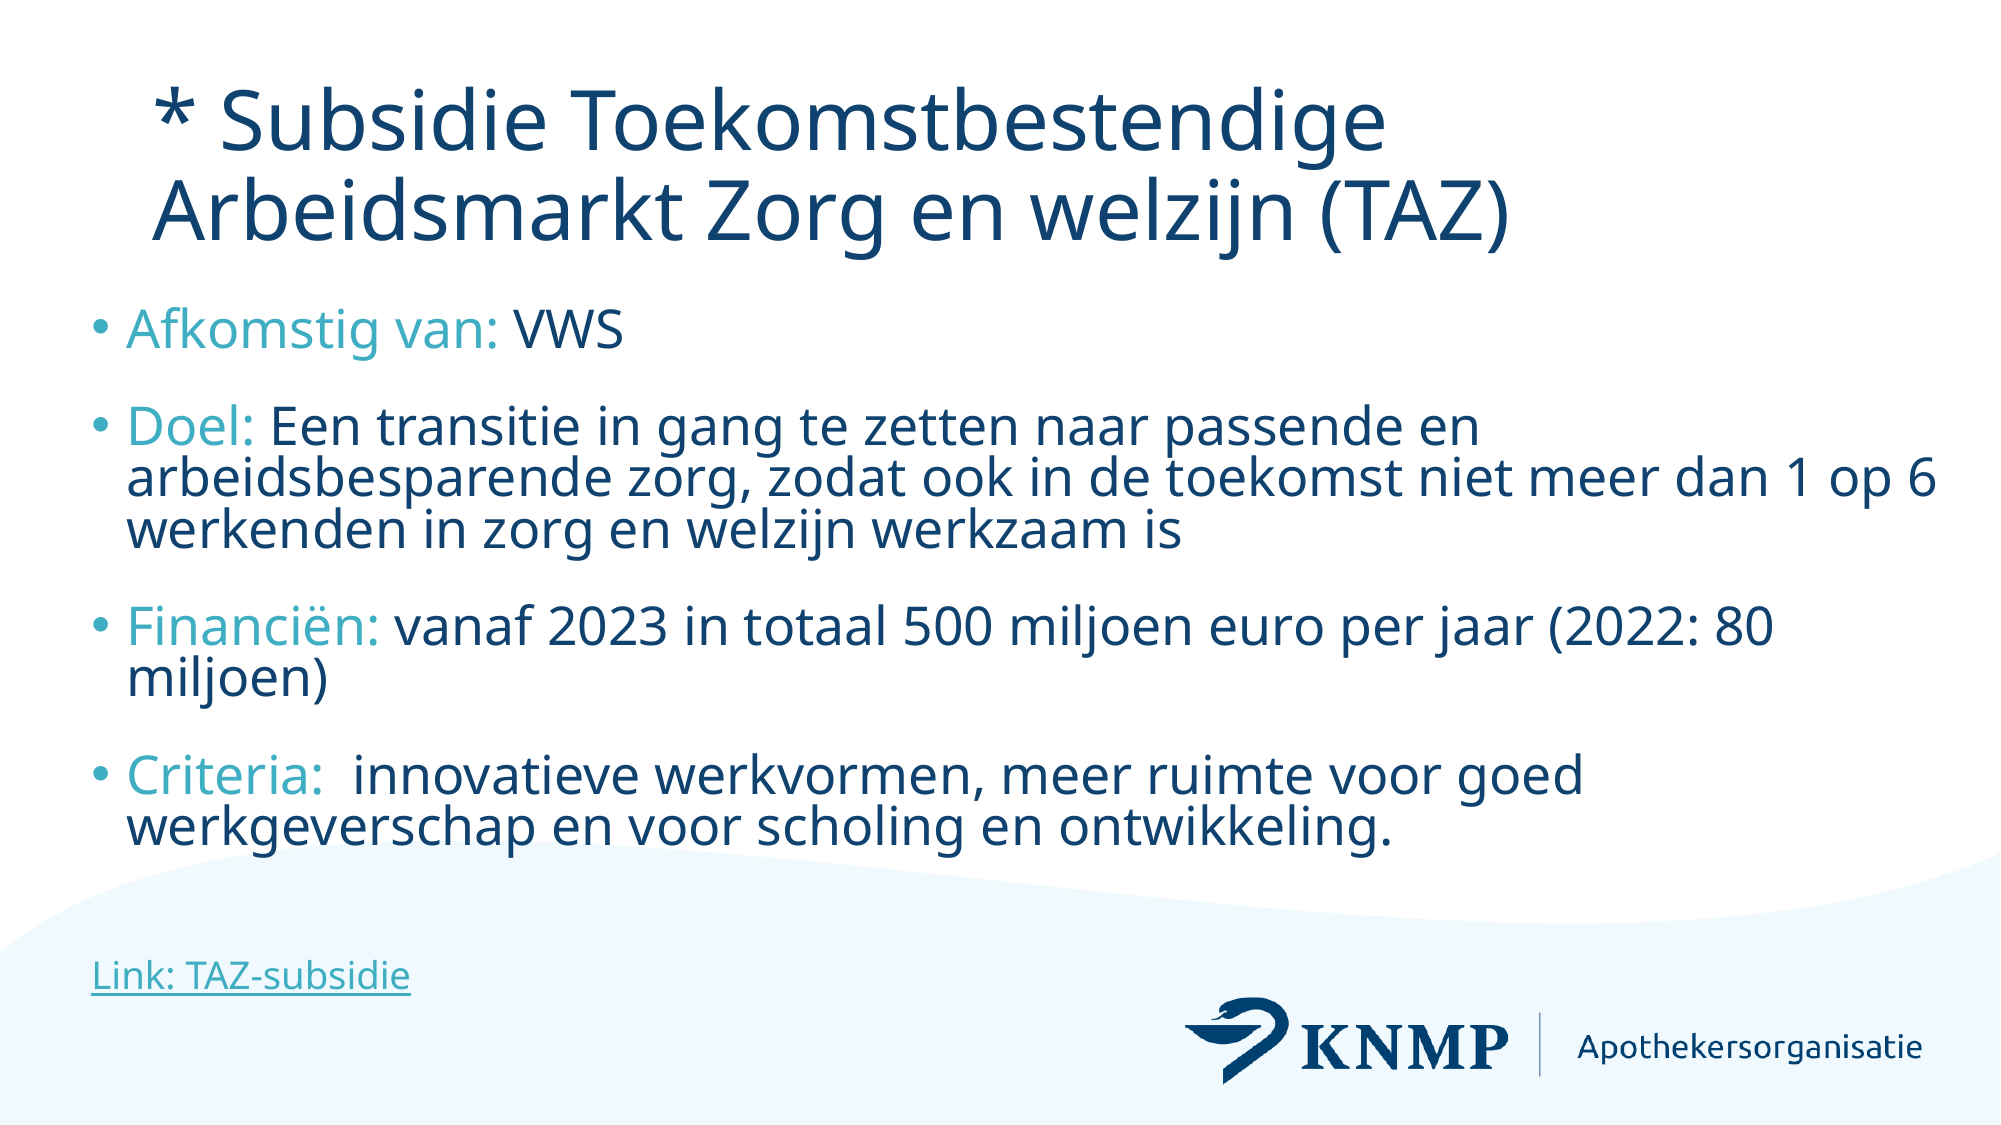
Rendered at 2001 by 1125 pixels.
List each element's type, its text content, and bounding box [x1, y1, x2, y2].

picture [0, 596, 2000, 1125]
title * Subsidie Toekomstbestendige Arbeidsmarkt Zorg en welzijn (TAZ) [137, 59, 1863, 278]
list Afkomstig van: VWS Doel: Een transitie in gang te zetten naar passende en arbeidsbesparende zorg, zodat ook in de toekomst niet meer dan 1 op 6 werkenden in zorg en welzijn werkzaam is Financiën: vanaf 2023 in totaal 500 miljoen euro per jaar (2022: 80 miljoen) Criteria: innovatieve werkvormen, meer ruimte voor goed werkgeverschap en voor scholing en ontwikkeling. Link: TAZ-subsidie [76, 299, 1973, 1014]
